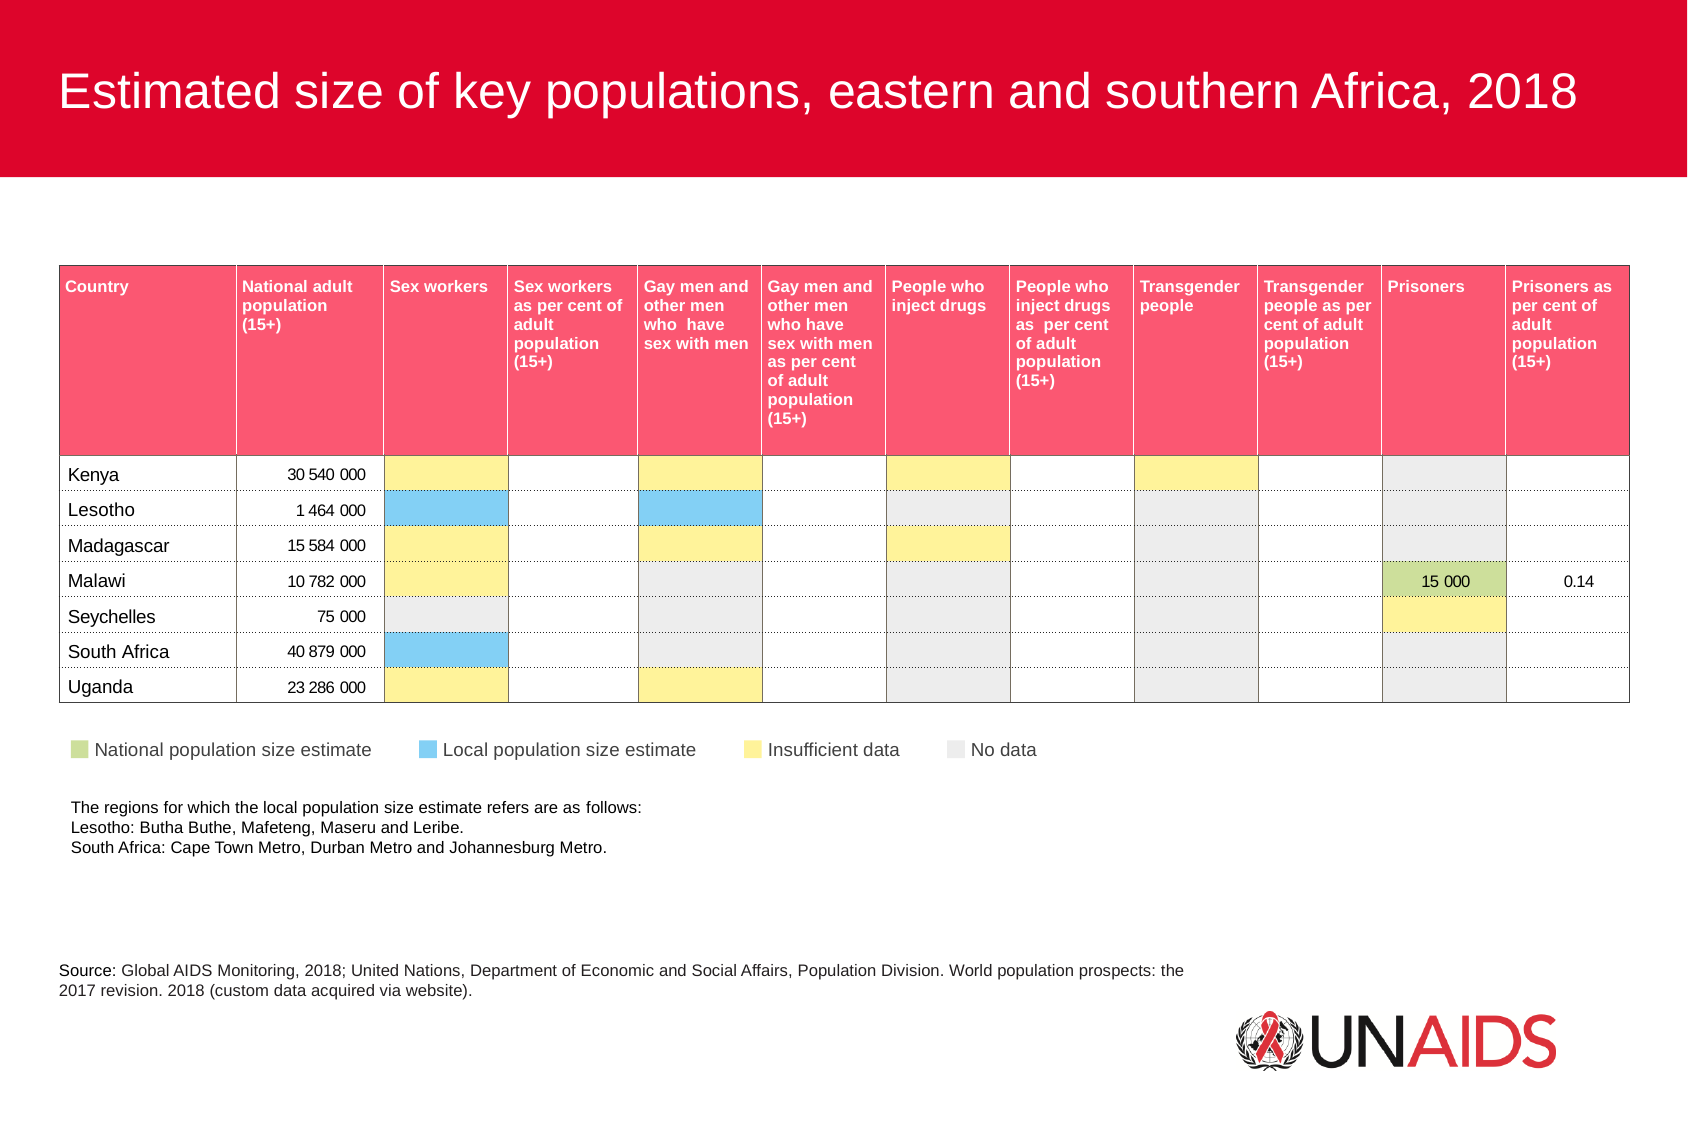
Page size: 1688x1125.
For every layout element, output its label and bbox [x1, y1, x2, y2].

text_box [0, 0, 1688, 1001]
picture [1236, 1011, 1556, 1071]
